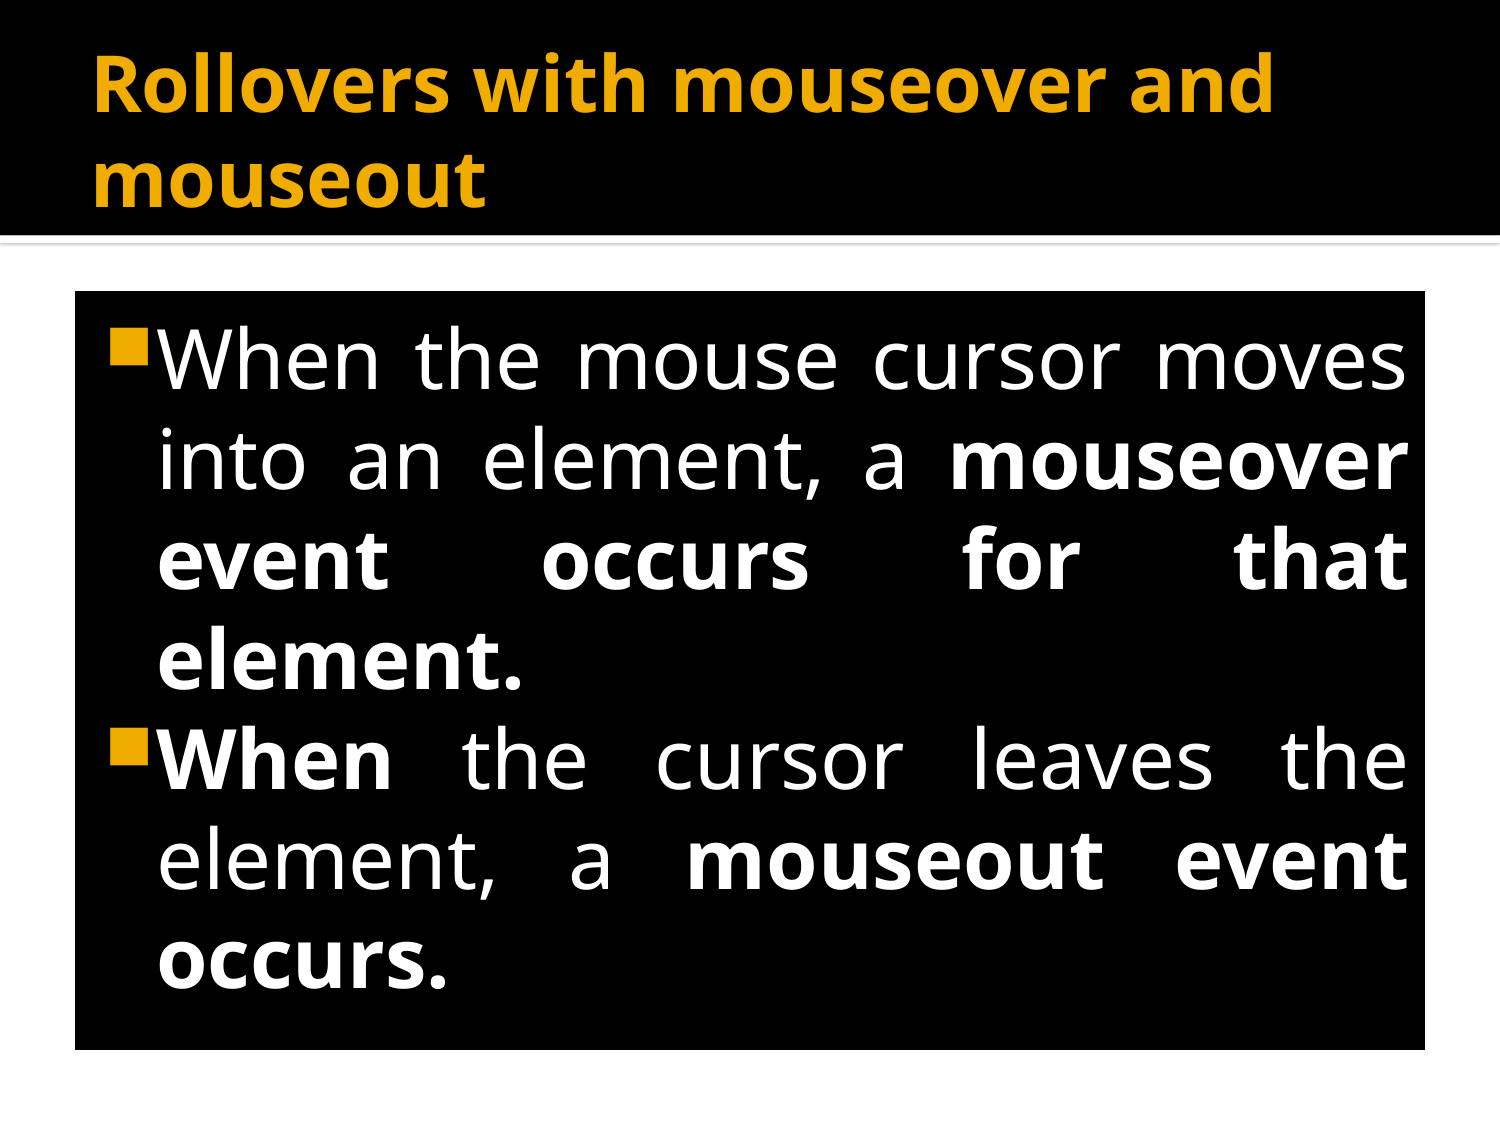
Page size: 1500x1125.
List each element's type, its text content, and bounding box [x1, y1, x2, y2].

title Rollovers with mouseover and mouseout [75, 25, 1425, 231]
list When the mouse cursor moves into an element, a mouseover event occurs for that element. When the cursor leaves the element, a mouseout event occurs. [75, 291, 1425, 1050]
